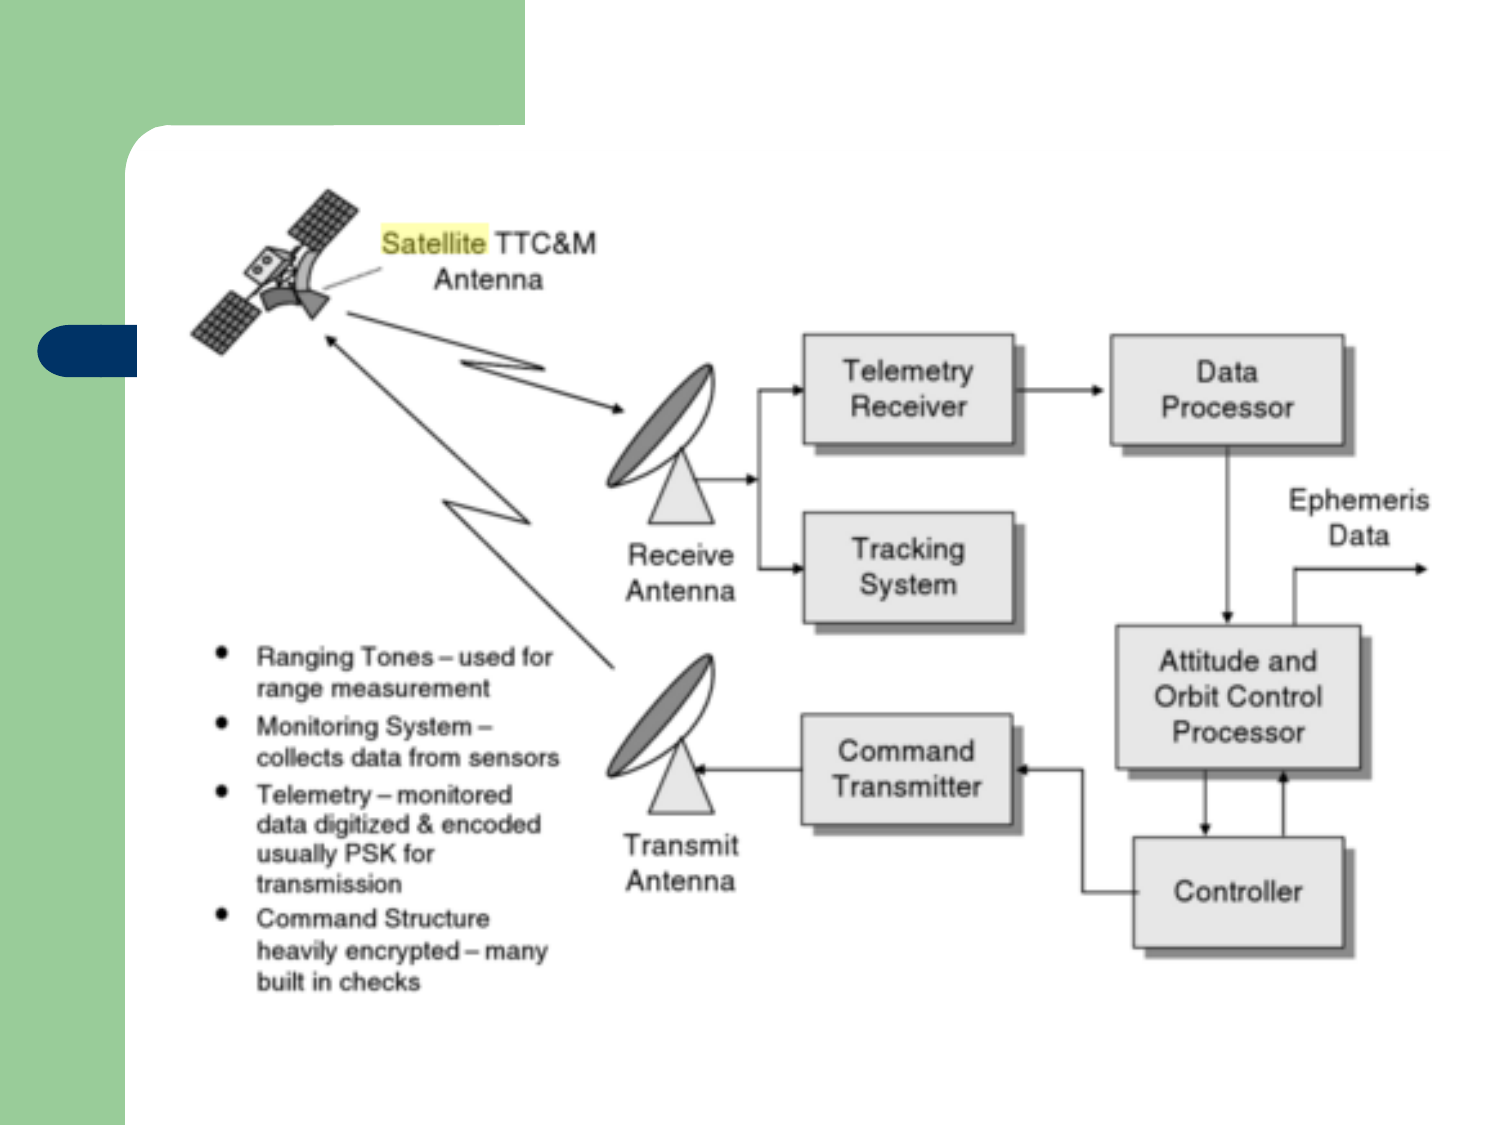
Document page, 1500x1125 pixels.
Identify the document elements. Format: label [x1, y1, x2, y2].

picture [137, 149, 1450, 1012]
